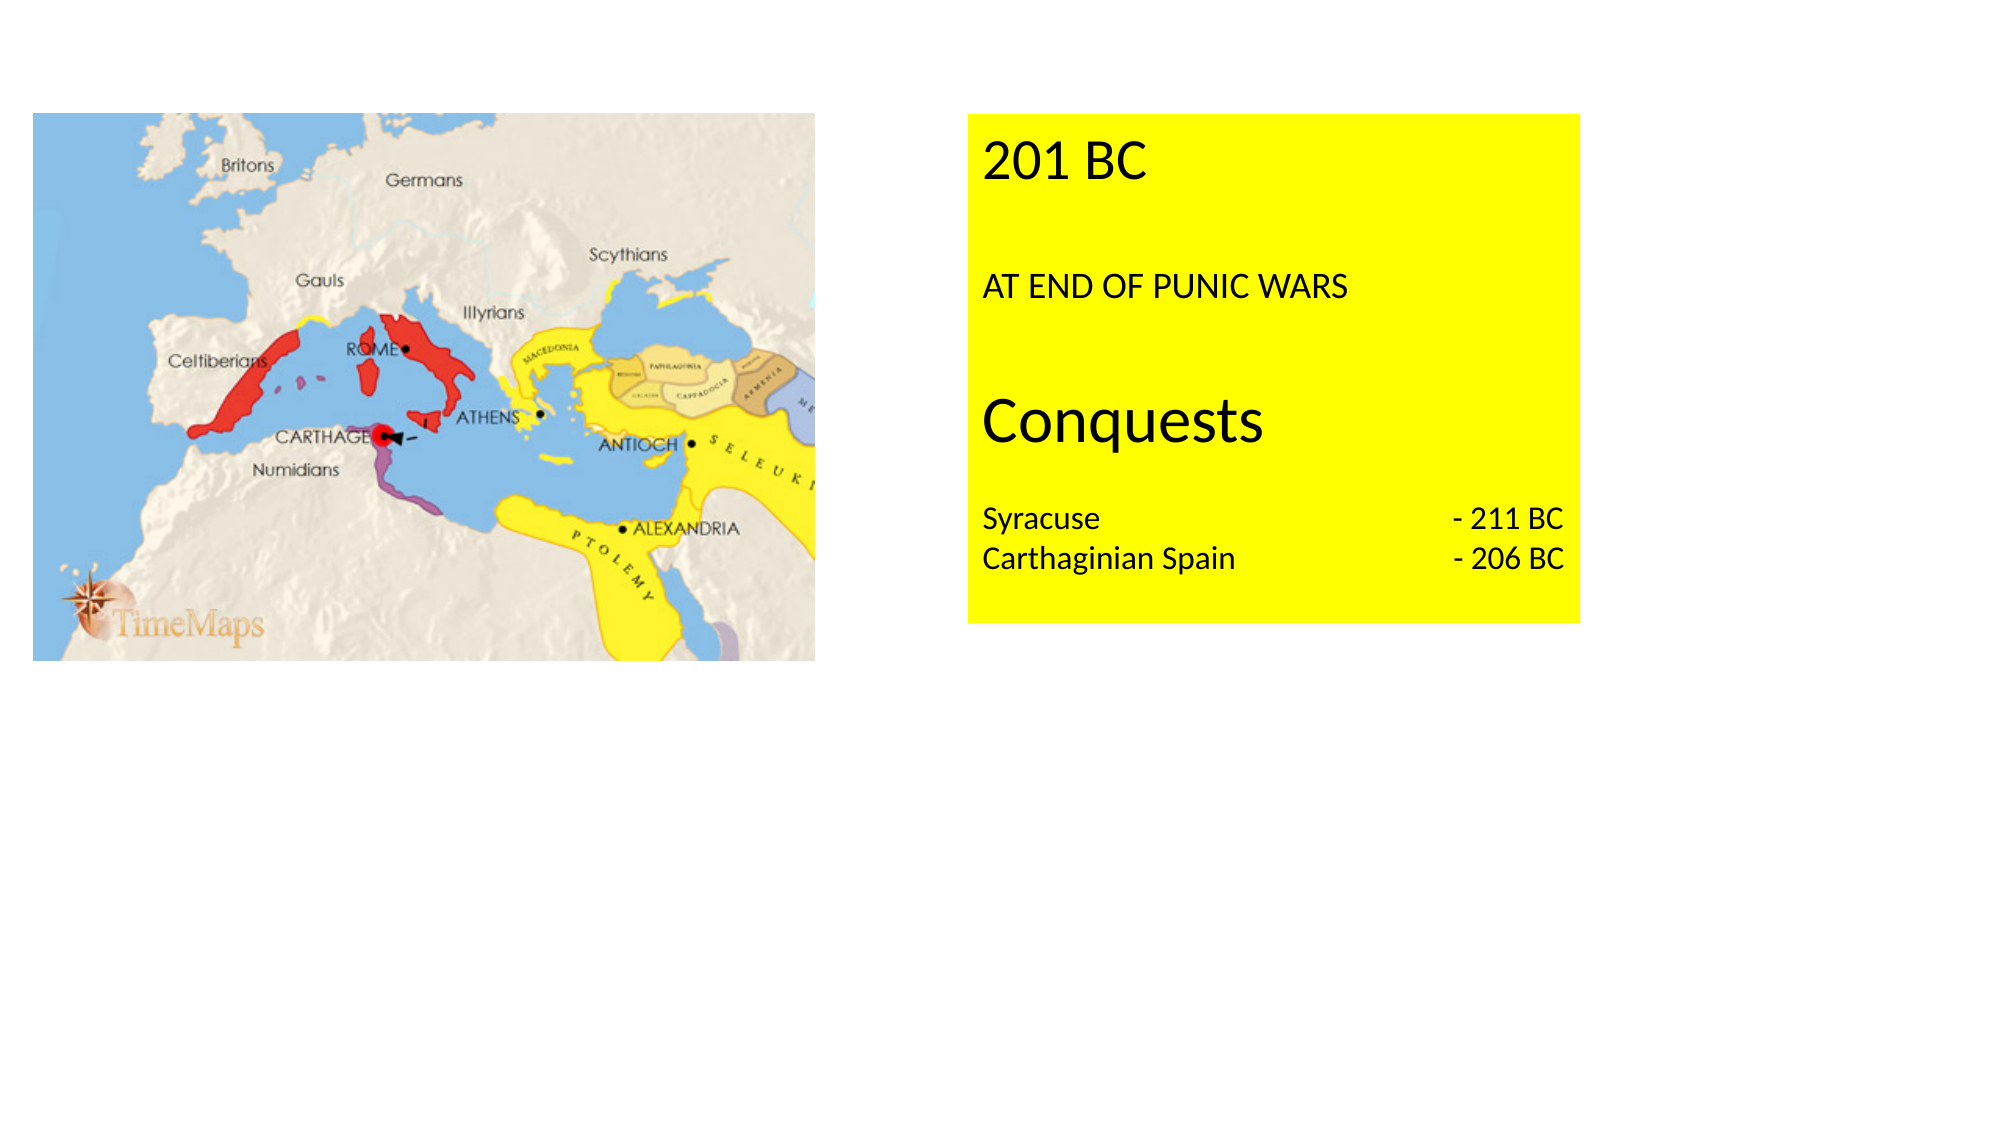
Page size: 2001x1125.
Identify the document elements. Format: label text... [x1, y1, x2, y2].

text_box 201 BC AT END OF PUNIC WARS Conquests Syracuse - 211 BC Carthaginian Spain - 206 BC [967, 113, 1581, 624]
picture [33, 113, 815, 661]
